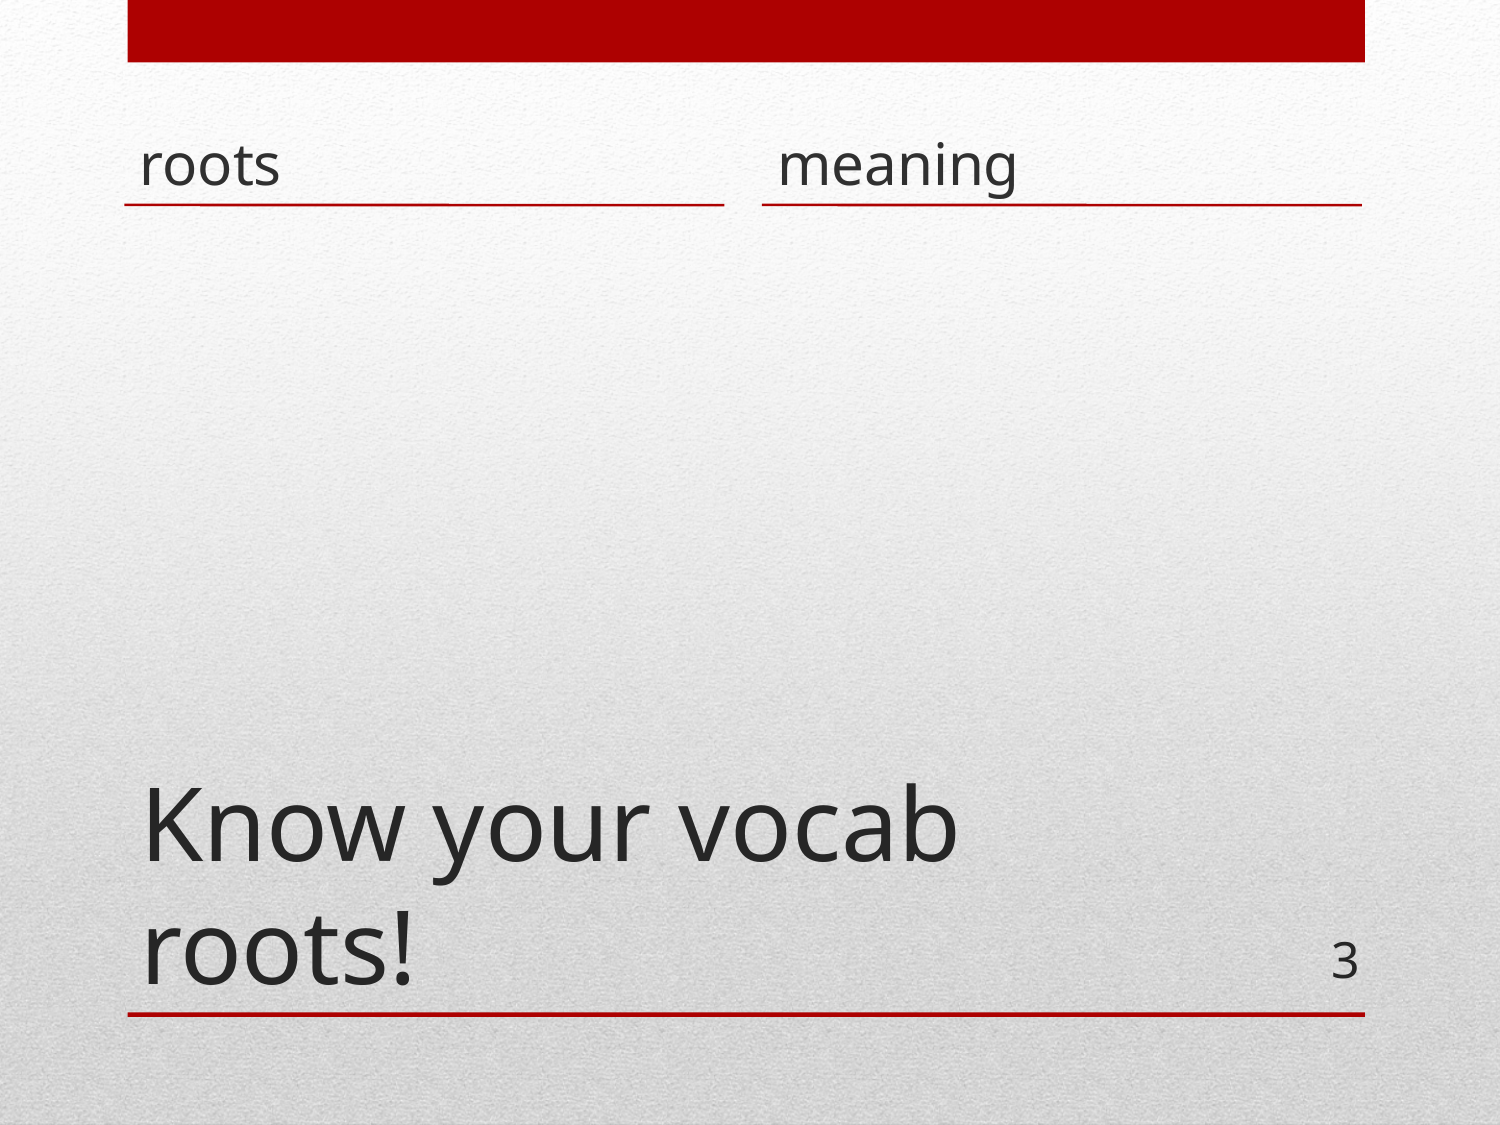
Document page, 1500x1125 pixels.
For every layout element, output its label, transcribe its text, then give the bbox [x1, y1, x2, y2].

slide_number 3 [1250, 933, 1375, 993]
list meaning [761, 99, 1362, 205]
title Know your vocab roots! [125, 750, 1238, 1013]
list roots [124, 99, 725, 205]
